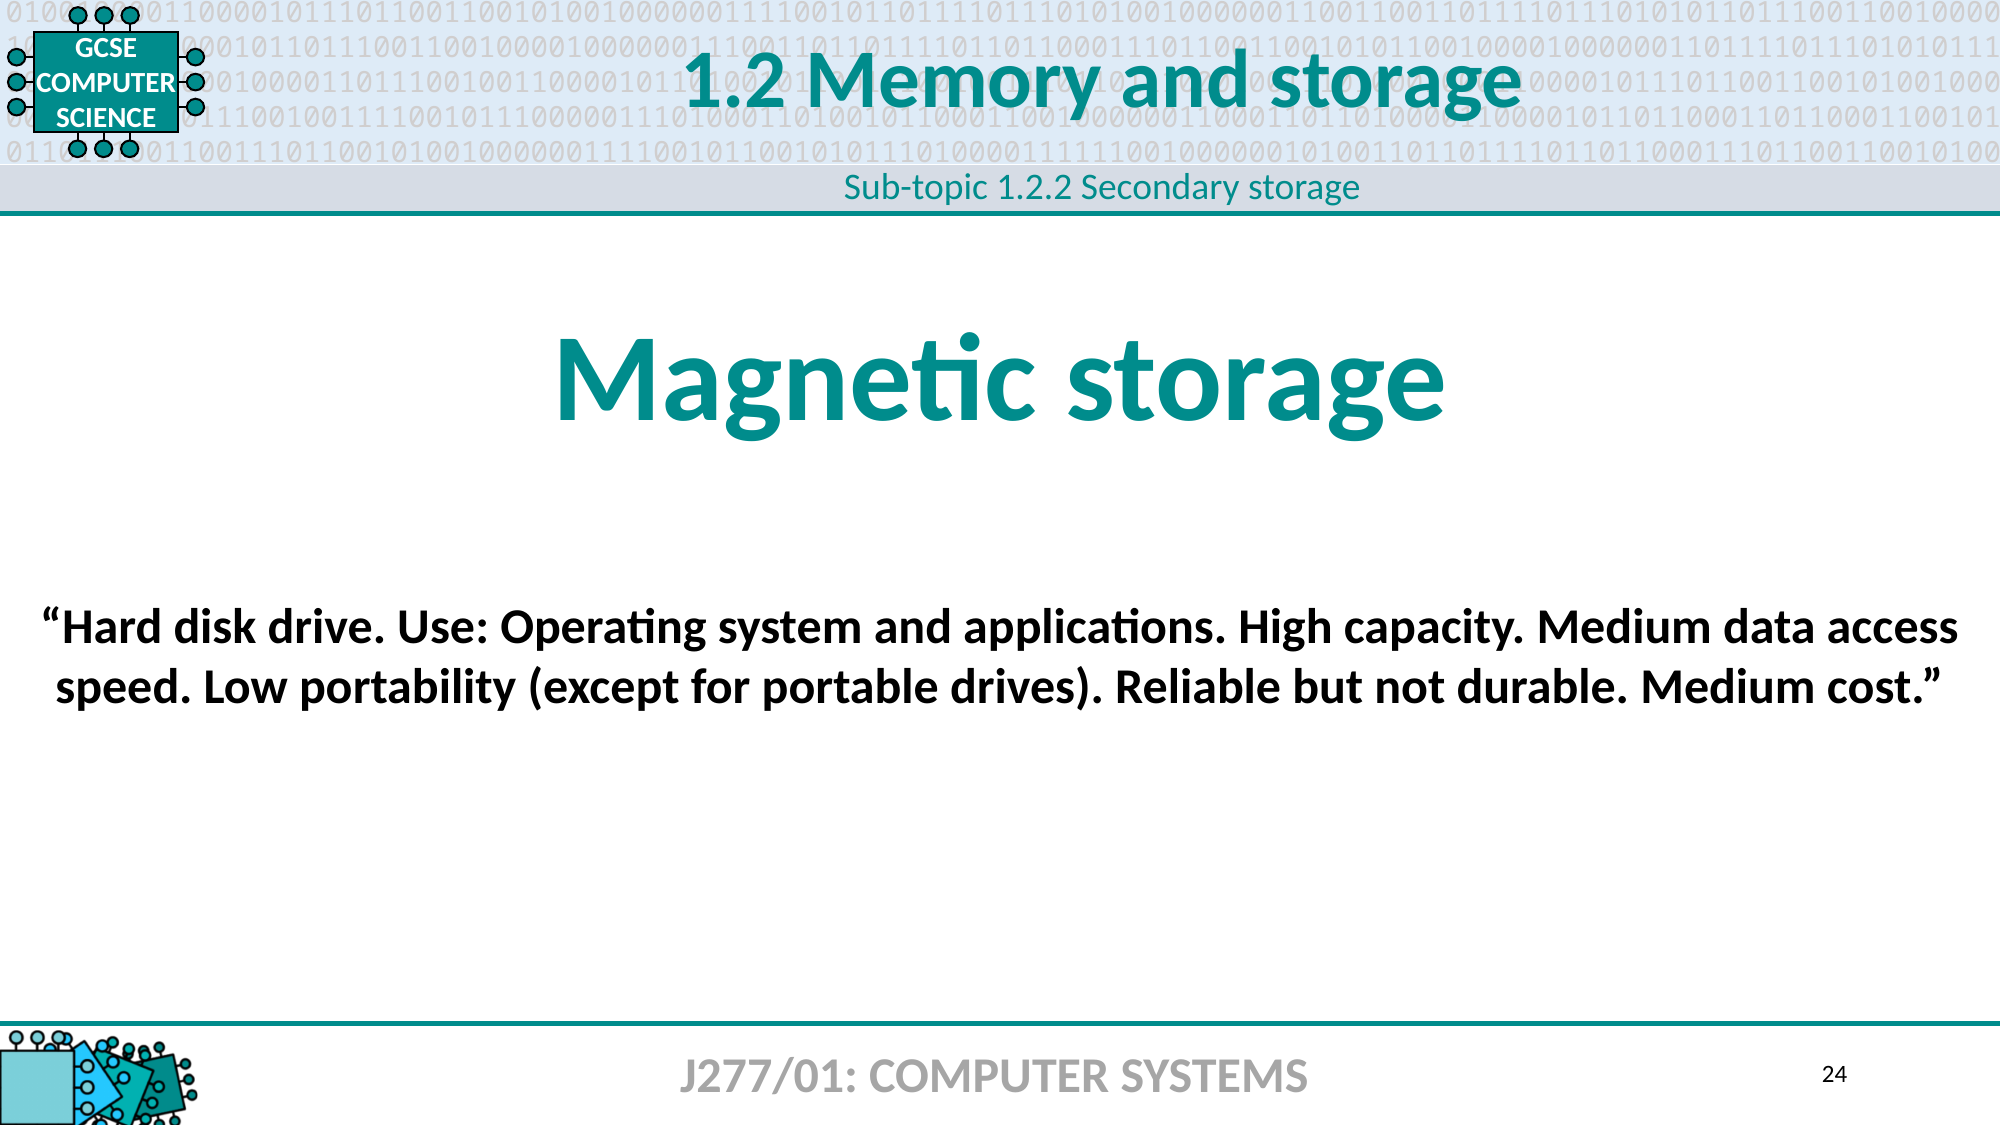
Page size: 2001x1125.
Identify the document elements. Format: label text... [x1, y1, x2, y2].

text_box Sub-topic 1.2.2 Secondary storage [204, 154, 2000, 215]
text_box 1.2 Memory and storage [204, 16, 2000, 132]
text_box Magnetic storage [0, 287, 2000, 453]
picture [0, 1031, 198, 1125]
slide_number 24 [1412, 1042, 1863, 1103]
text_box “Hard disk drive. Use: Operating system and applications. High capacity. Medium data access speed. Low portability (except for portable drives). Reliable but not durable. Medium cost.” [0, 585, 2000, 721]
text_box J277/01: COMPUTER SYSTEMS [665, 1034, 1335, 1110]
